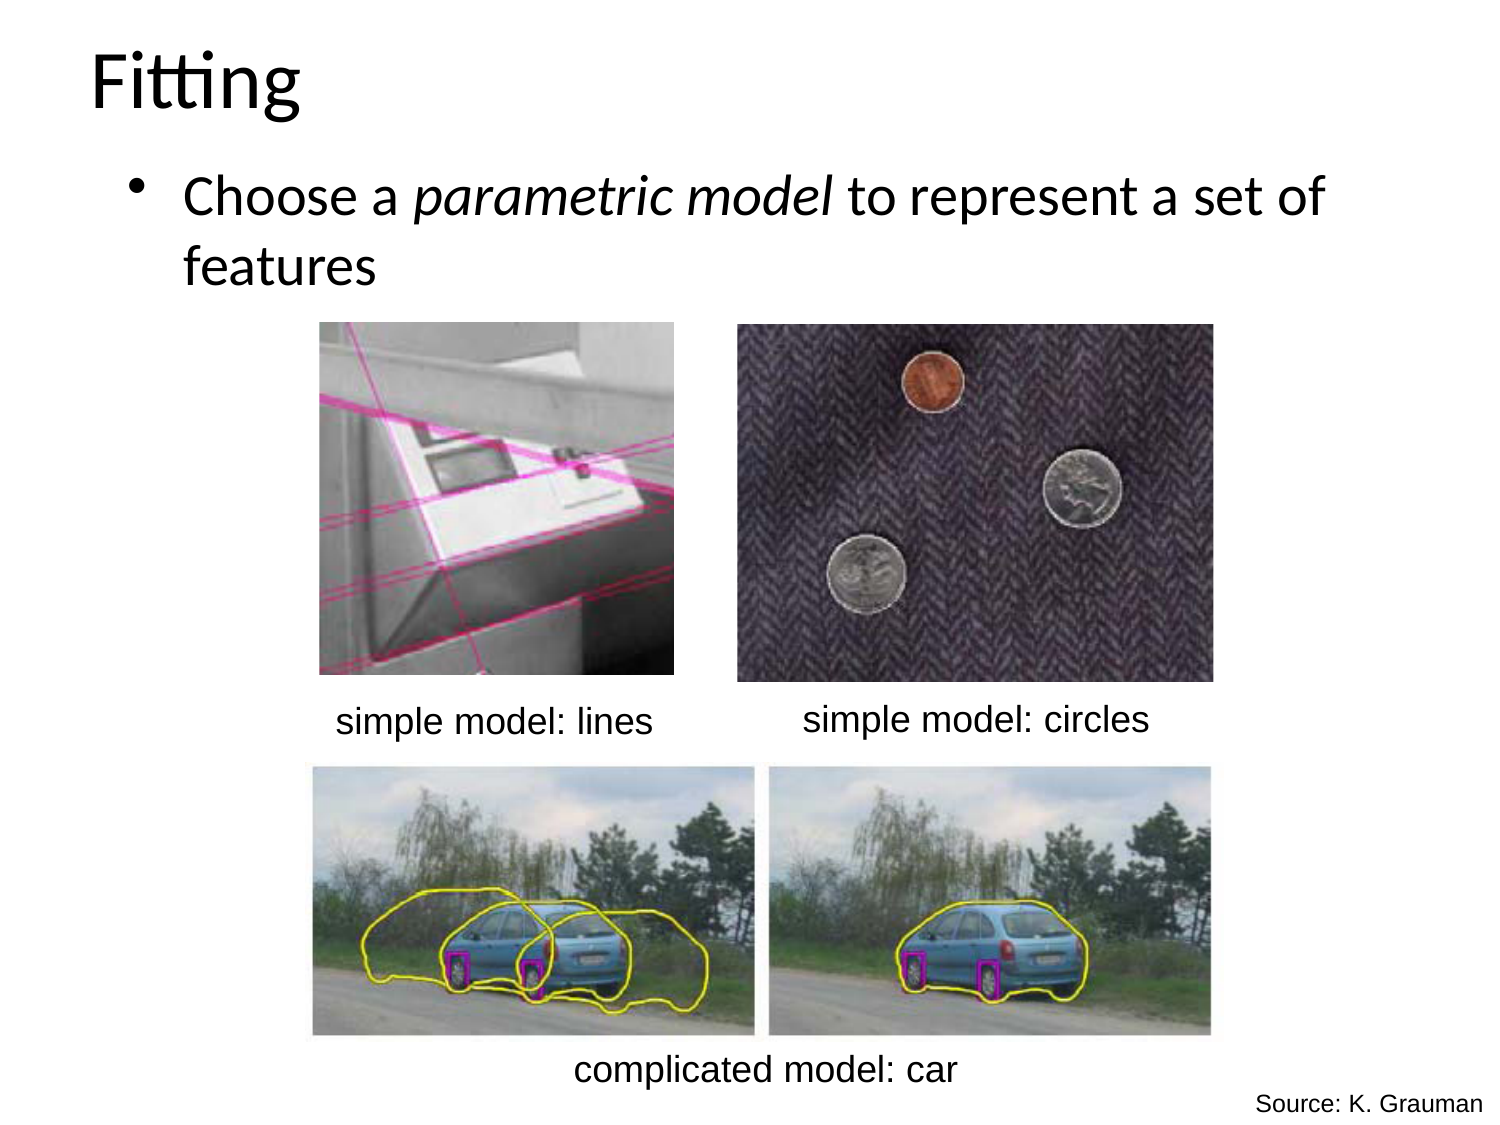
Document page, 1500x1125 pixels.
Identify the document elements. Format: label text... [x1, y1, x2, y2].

text_box complicated model: car [558, 1050, 974, 1098]
text_box Source: K. Grauman [1240, 1079, 1500, 1125]
picture [318, 322, 675, 676]
picture [737, 324, 1214, 682]
list Choose a parametric model to represent a set of features [112, 149, 1388, 313]
title Fitting [74, 0, 1426, 151]
text_box simple model: circles [787, 691, 1165, 748]
picture [305, 762, 1225, 1043]
text_box simple model: lines [320, 689, 669, 750]
